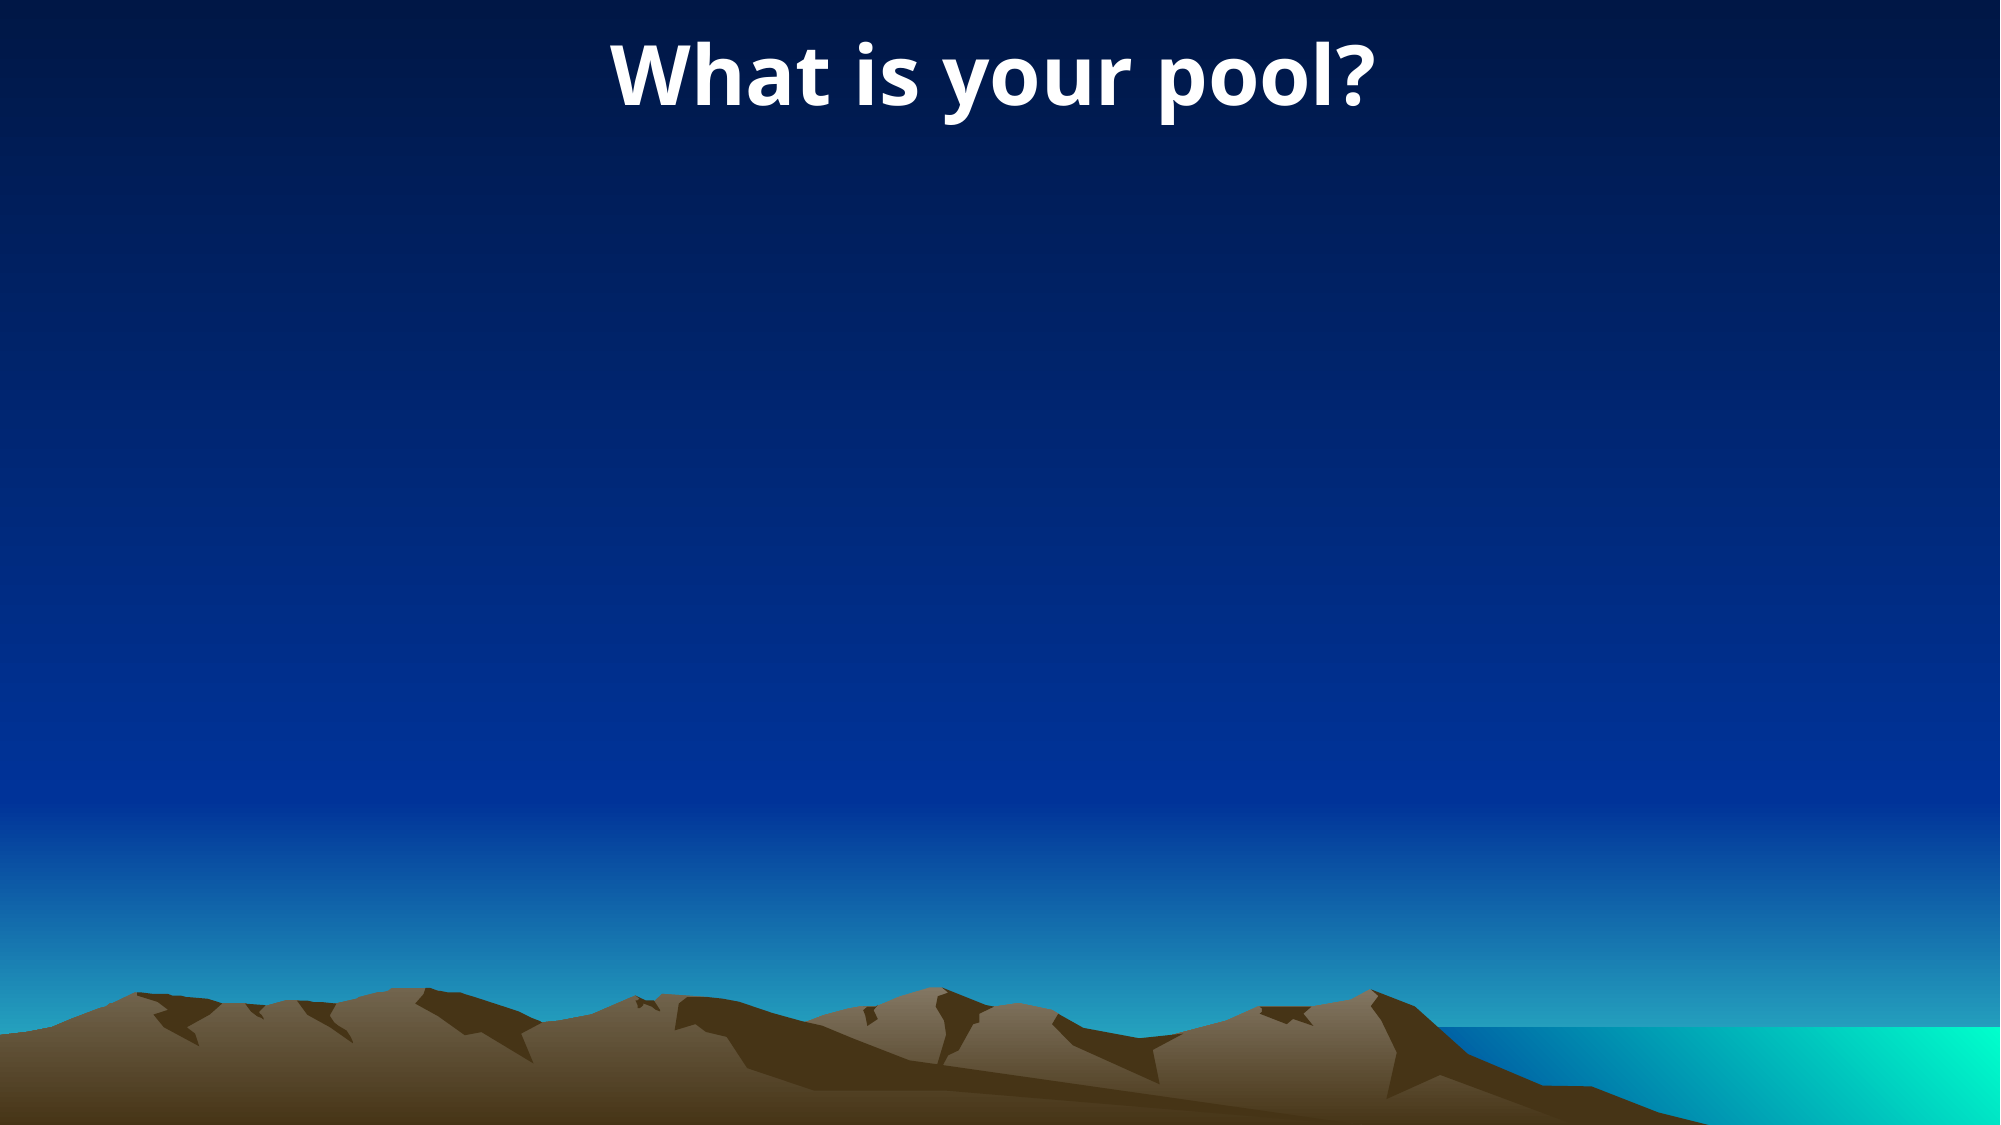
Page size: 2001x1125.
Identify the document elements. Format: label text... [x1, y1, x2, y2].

text_box What is your pool? [0, 0, 1988, 825]
